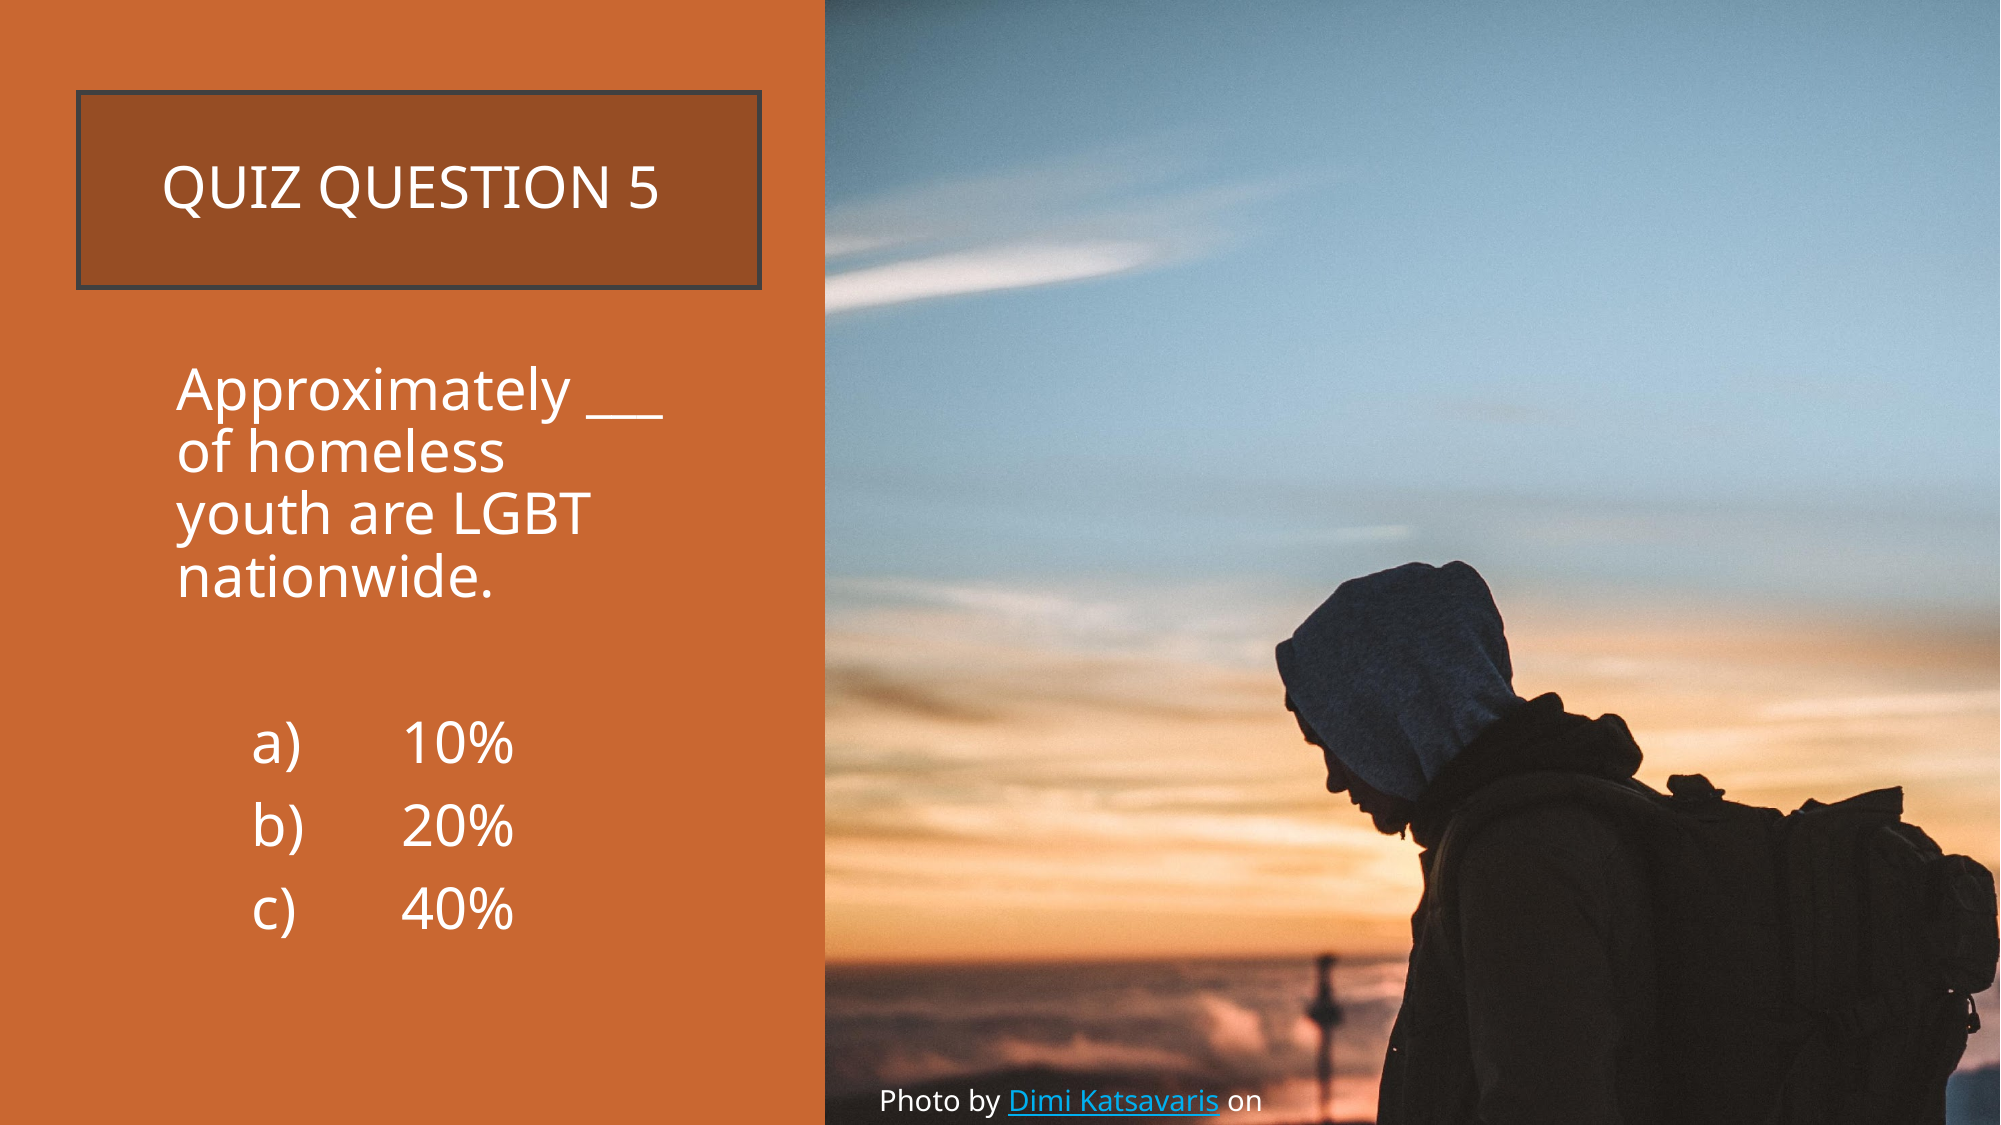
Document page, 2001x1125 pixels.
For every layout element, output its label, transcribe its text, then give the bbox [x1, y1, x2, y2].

picture [825, 0, 2000, 1125]
title QUIZ QUESTION 5 [76, 90, 762, 290]
list Approximately ___ of homeless youth are LGBT nationwide. a) 10% b) 20% c) 40% [161, 352, 688, 972]
